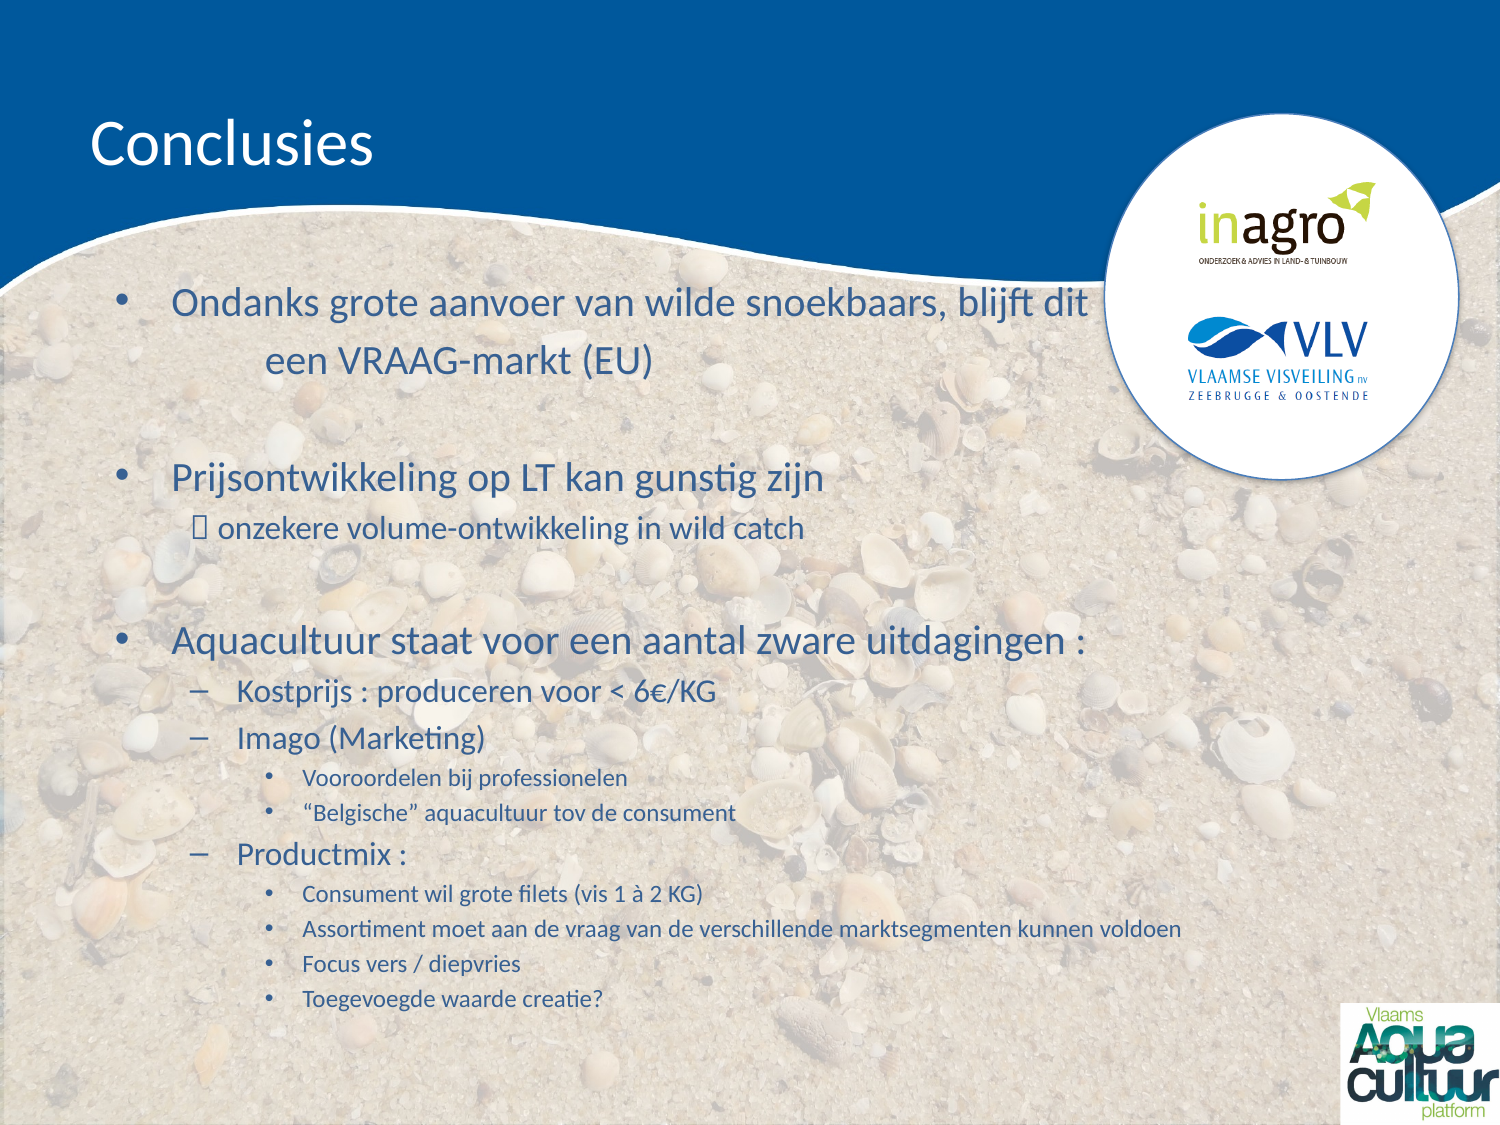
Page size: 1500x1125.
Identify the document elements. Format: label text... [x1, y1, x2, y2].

title Conclusies [75, 45, 1425, 233]
picture [0, 0, 1500, 1125]
text_box [100, 846, 1270, 917]
text_box Ondanks grote aanvoer van wilde snoekbaars, blijft dit een VRAAG-markt (EU) Prijsontwikkeling op LT kan gunstig zijn  onzekere volume-ontwikkeling in wild catch Aquacultuur staat voor een aantal zware uitdagingen : Kostprijs : produceren voor < 6€/KG Imago (Marketing) Vooroordelen bij professionelen “Belgische” aquacultuur tov de consument Productmix : Consument wil grote filets (vis 1 à 2 KG) Assortiment moet aan de vraag van de verschillende marktsegmenten kunnen voldoen Focus vers / diepvries Toegevoegde waarde creatie? [100, 267, 1270, 846]
